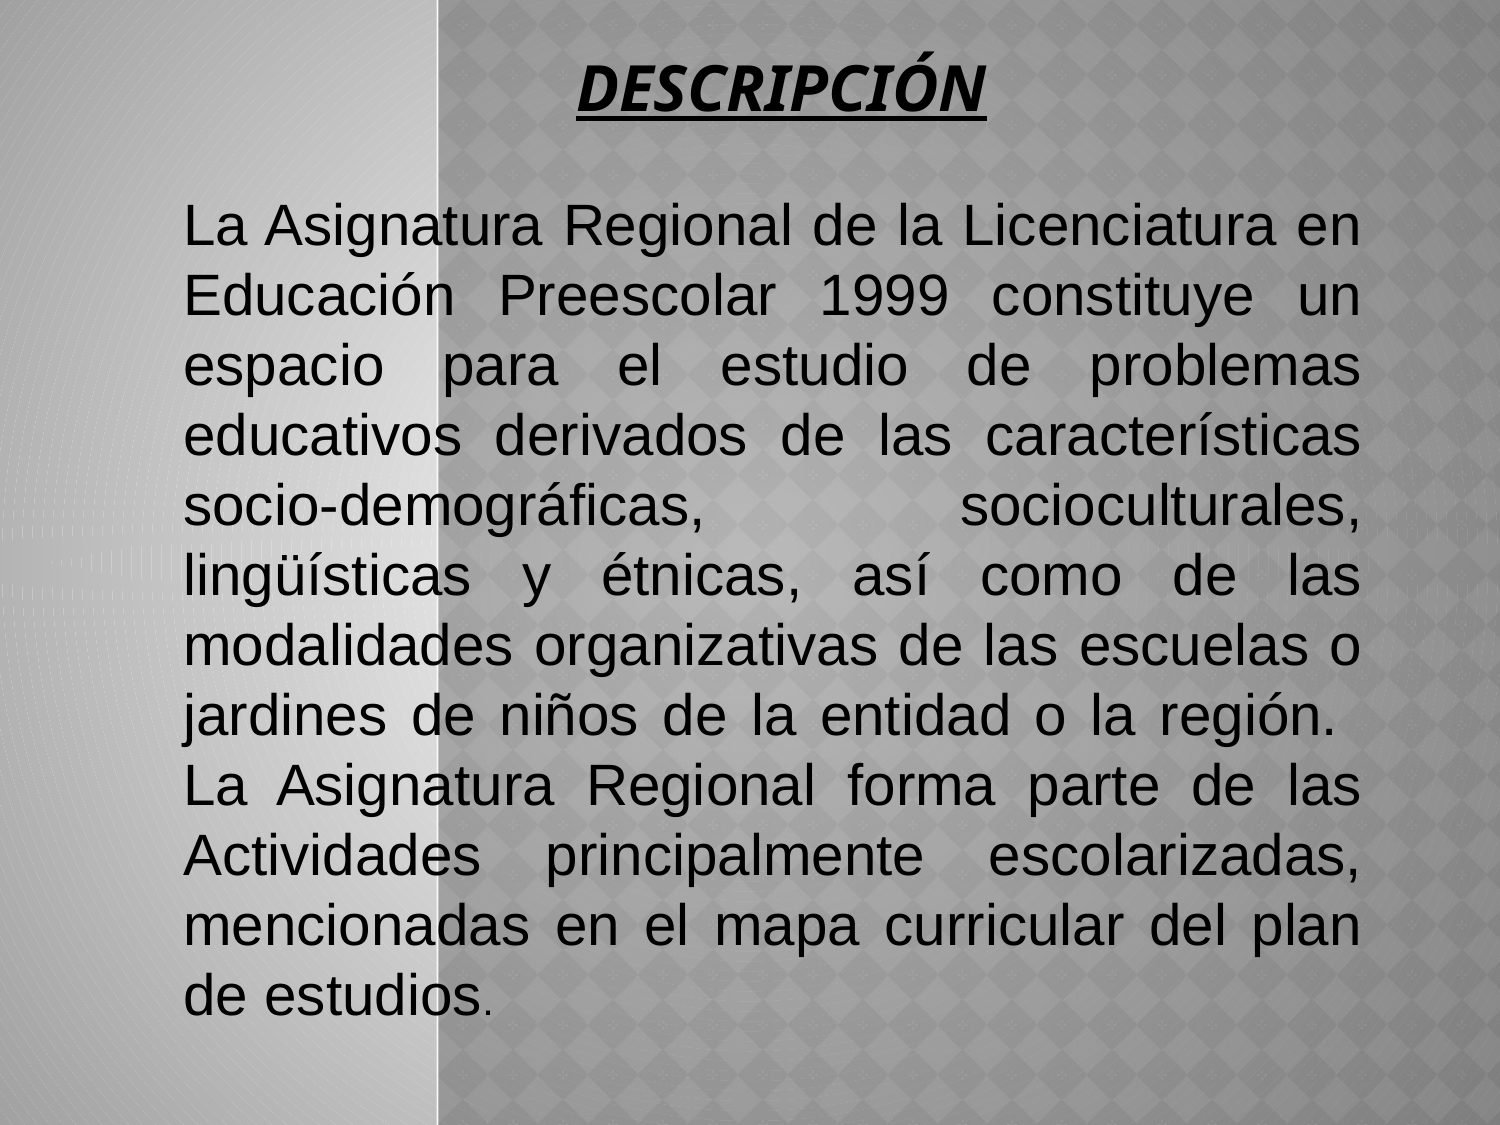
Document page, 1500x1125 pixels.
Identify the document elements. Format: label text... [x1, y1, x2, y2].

title DESCRIPCIÓN [175, 46, 1388, 211]
subtitle La Asignatura Regional de la Licenciatura en Educación Preescolar 1999 constituye un espacio para el estudio de problemas educativos derivados de las características socio-demográficas, socioculturales, lingüísticas y étnicas, así como de las modalidades organizativas de las escuelas o jardines de niños de la entidad o la región. La Asignatura Regional forma parte de las Actividades principalmente escolarizadas, mencionadas en el mapa curricular del plan de estudios. [175, 187, 1372, 925]
